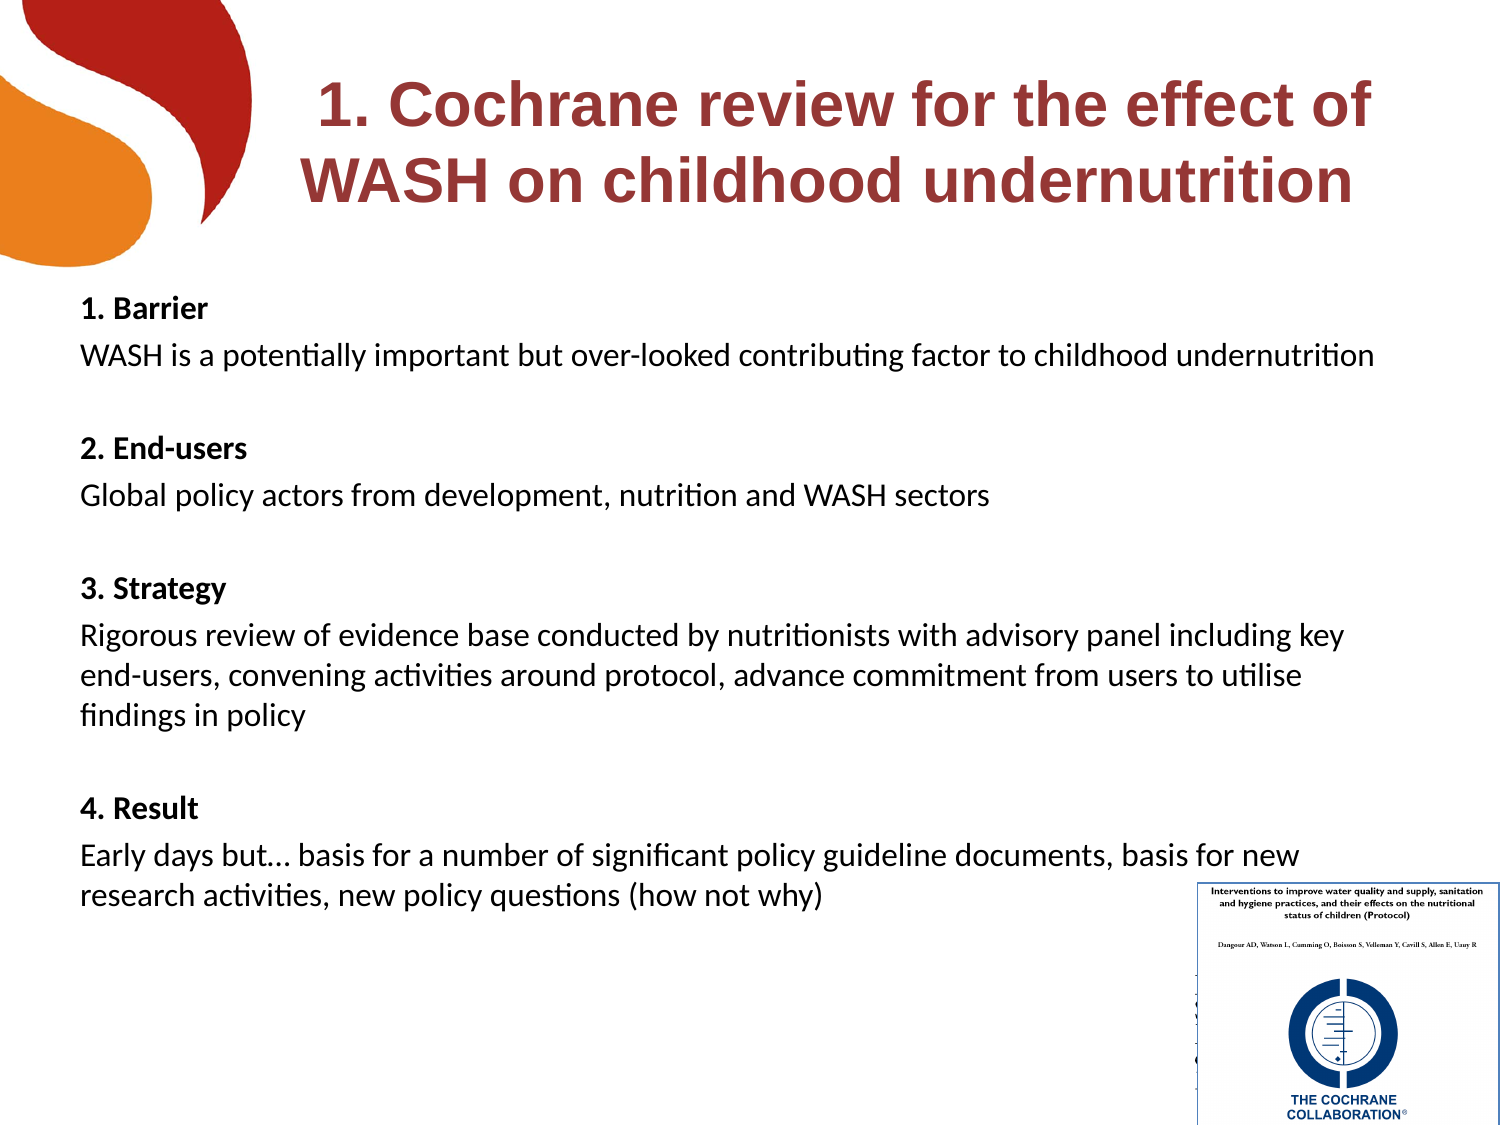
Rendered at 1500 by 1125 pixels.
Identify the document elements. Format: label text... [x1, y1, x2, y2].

picture [1198, 883, 1499, 1125]
title 1. Cochrane review for the effect of WASH on childhood undernutrition [265, 45, 1425, 233]
picture [0, 0, 266, 281]
list 1. Barrier WASH is a potentially important but over-looked contributing factor to childhood undernutrition 2. End-users Global policy actors from development, nutrition and WASH sectors 3. Strategy Rigorous review of evidence base conducted by nutritionists with advisory panel including key end-users, convening activities around protocol, advance commitment from users to utilise findings in policy 4. Result Early days but… basis for a number of significant policy guideline documents, basis for new research activities, new policy questions (how not why) [64, 278, 1412, 929]
